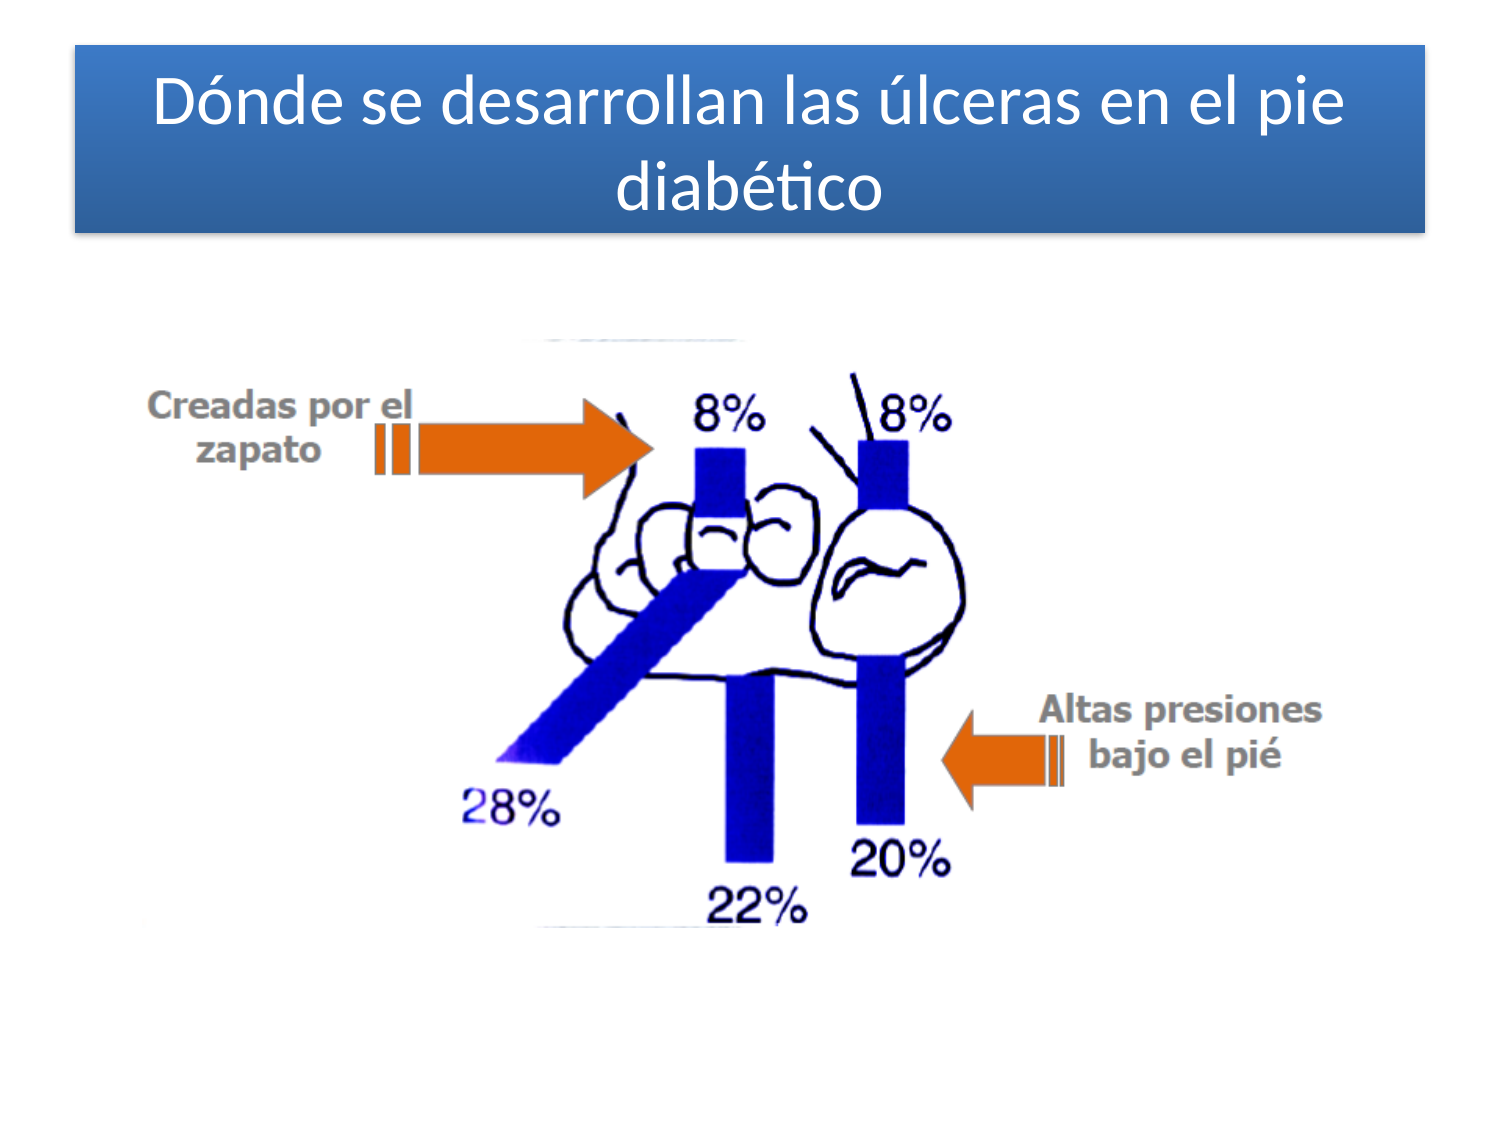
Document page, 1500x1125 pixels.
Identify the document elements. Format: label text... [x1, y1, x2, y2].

title Dónde se desarrollan las úlceras en el pie diabético [75, 45, 1425, 233]
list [142, 339, 1358, 928]
